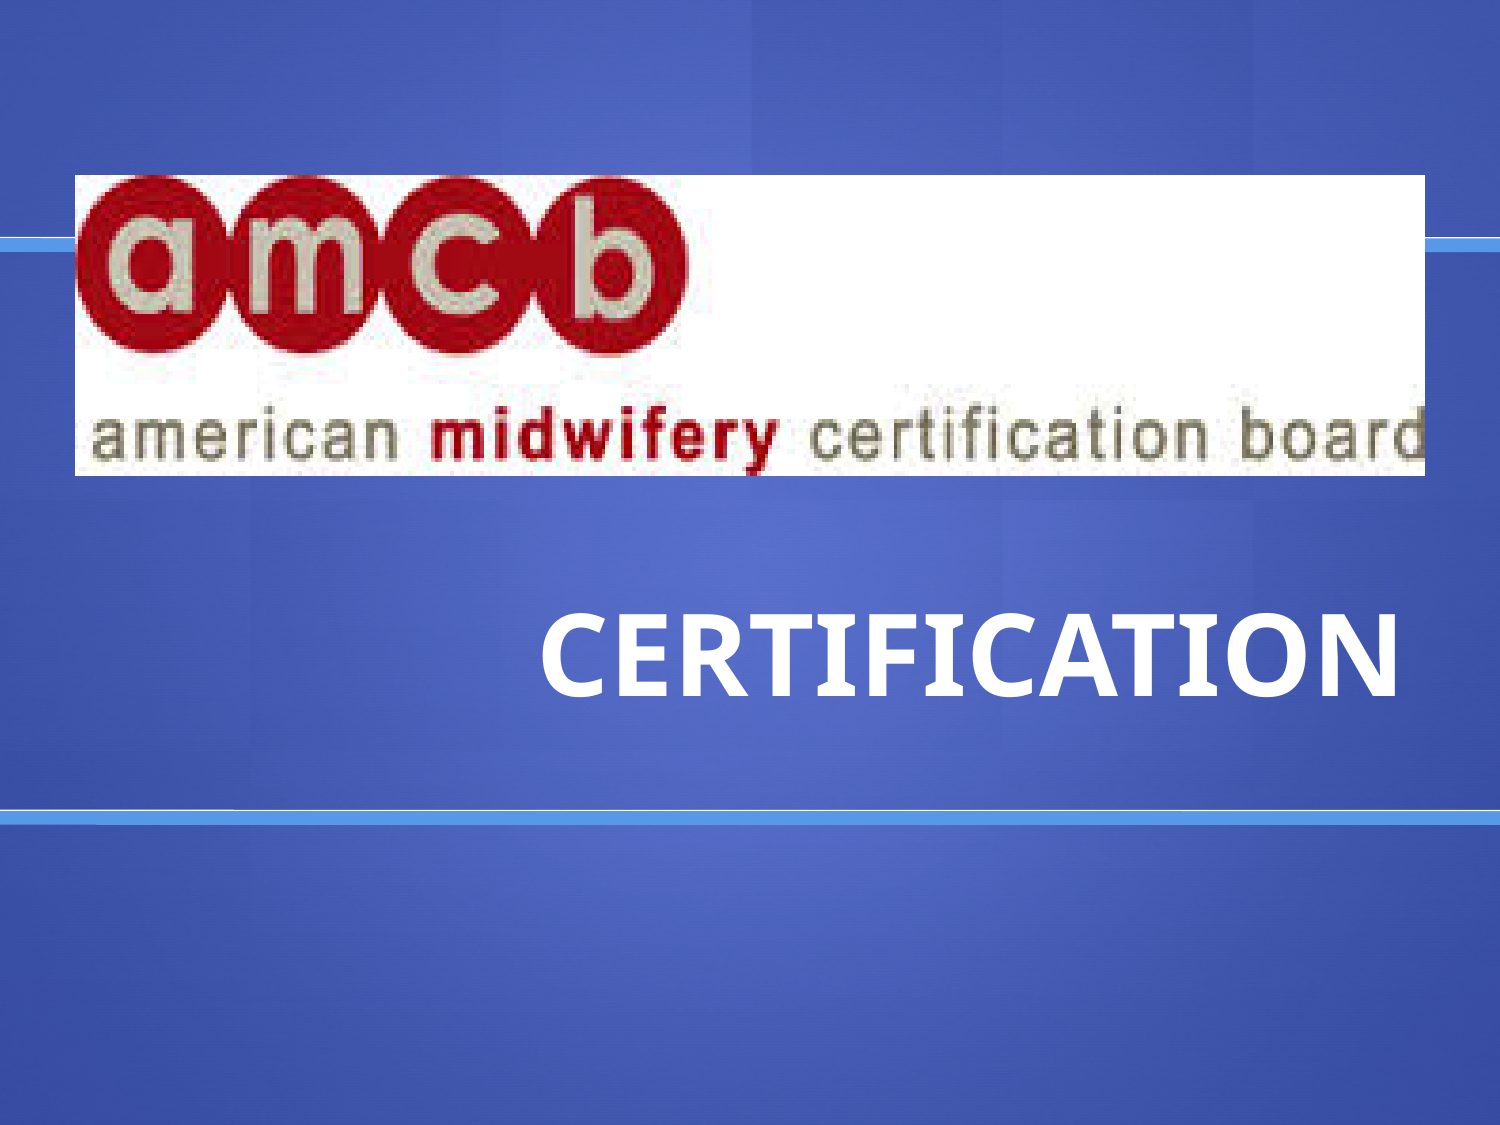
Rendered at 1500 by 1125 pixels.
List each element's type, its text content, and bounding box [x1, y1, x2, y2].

picture [73, 174, 1426, 477]
title CERTIFICATION [517, 561, 840, 727]
list [840, 497, 1425, 766]
